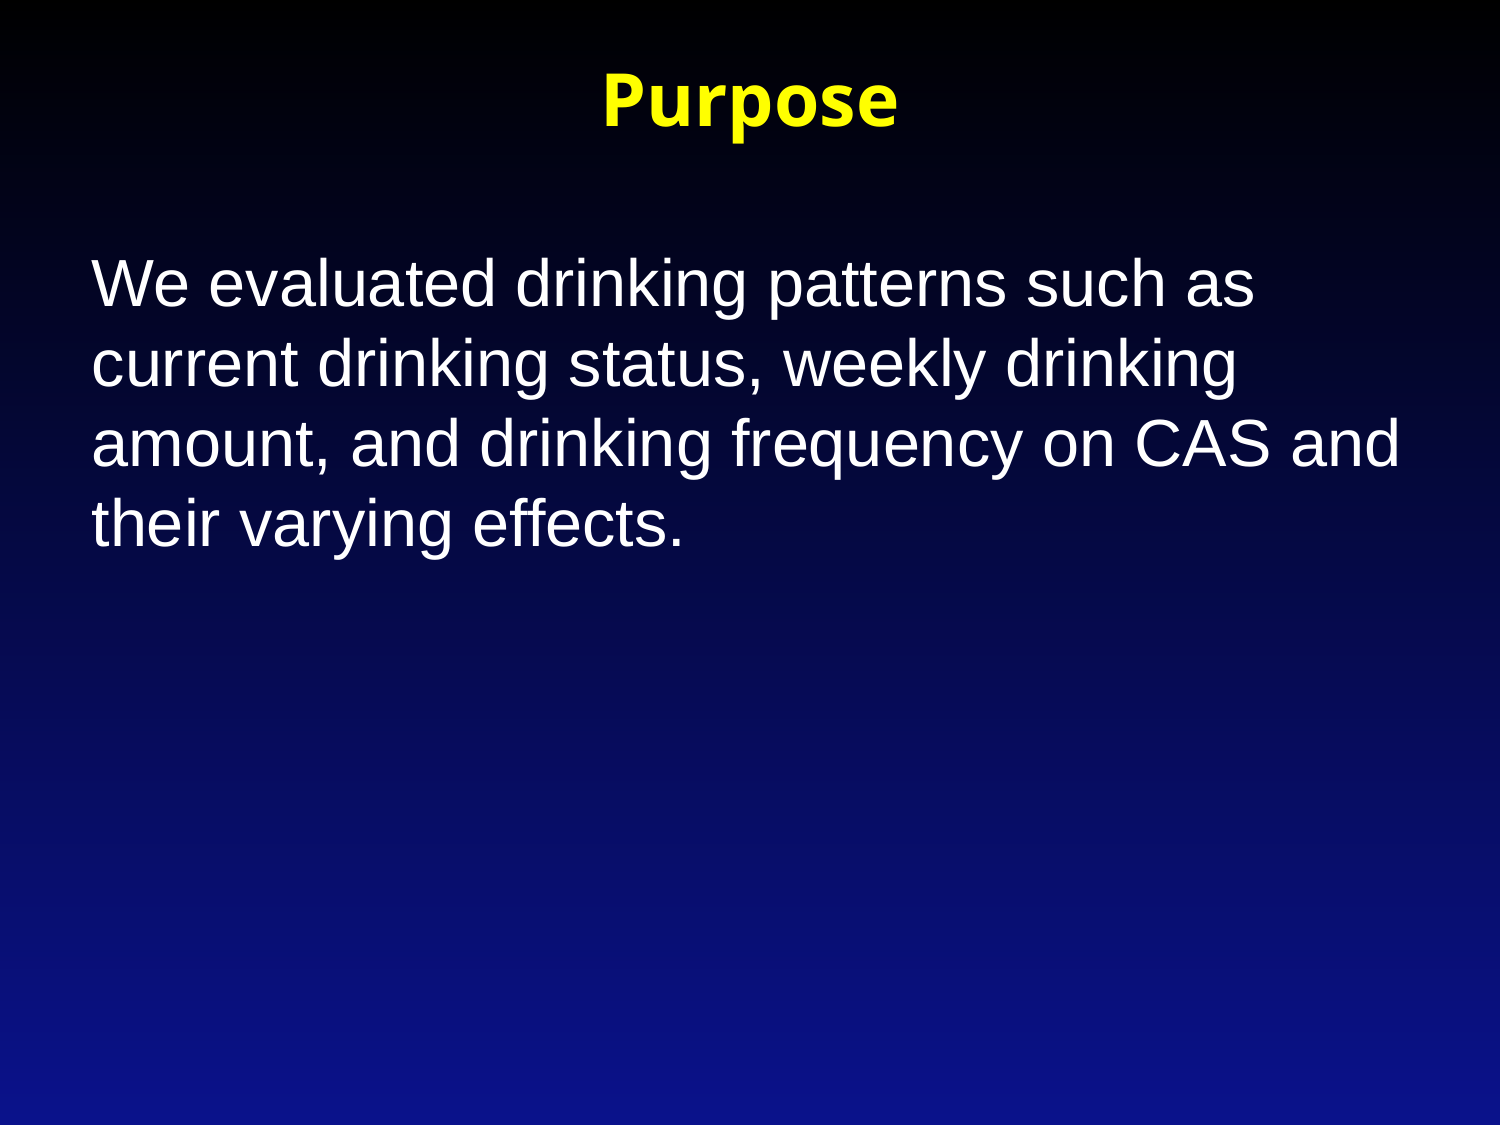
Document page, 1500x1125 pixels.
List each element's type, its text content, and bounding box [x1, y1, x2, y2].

list We evaluated drinking patterns such as current drinking status, weekly drinking amount, and drinking frequency on CAS and their varying effects. [76, 231, 1427, 787]
title Purpose [75, 45, 1425, 149]
